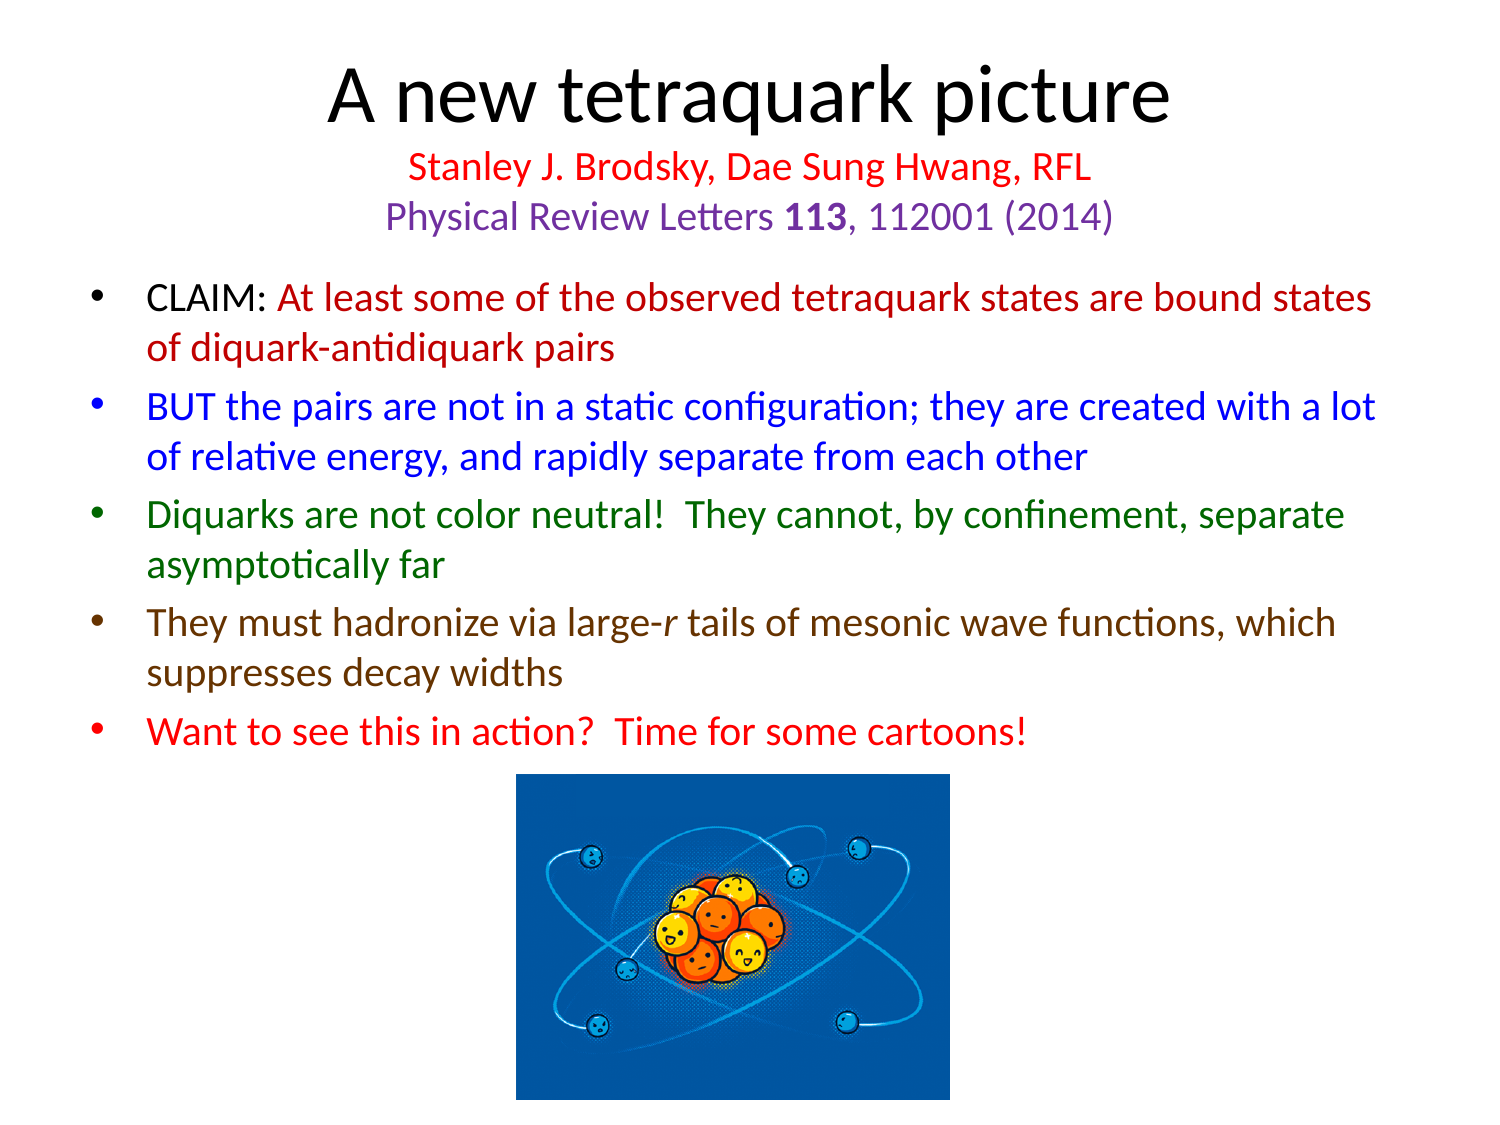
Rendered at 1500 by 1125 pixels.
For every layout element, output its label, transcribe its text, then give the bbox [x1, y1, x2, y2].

picture [516, 774, 951, 1101]
title A new tetraquark picture Stanley J. Brodsky, Dae Sung Hwang, RFL Physical Review Letters 113, 112001 (2014) [74, 44, 1426, 233]
list CLAIM: At least some of the observed tetraquark states are bound states of diquark-antidiquark pairs BUT the pairs are not in a static configuration; they are created with a lot of relative energy, and rapidly separate from each other Diquarks are not color neutral! They cannot, by confinement, separate asymptotically far They must hadronize via large-r tails of mesonic wave functions, which suppresses decay widths Want to see this in action? Time for some cartoons! [74, 262, 1426, 1006]
